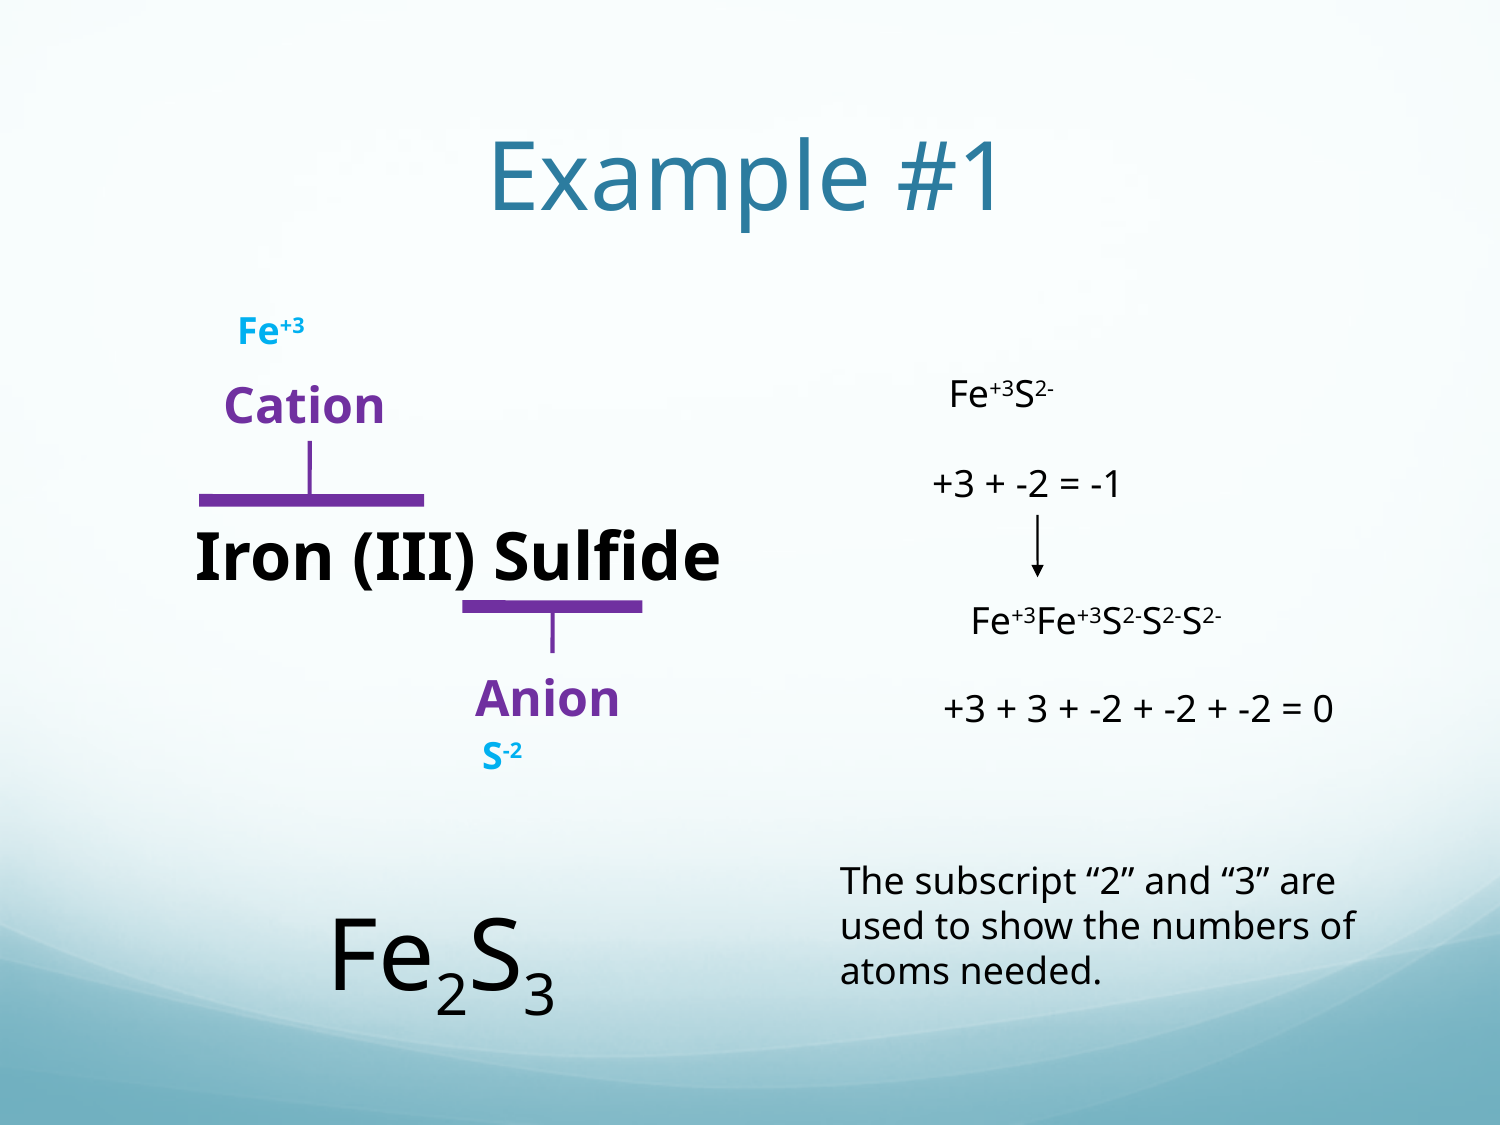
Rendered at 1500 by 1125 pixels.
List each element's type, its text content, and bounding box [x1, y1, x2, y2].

text_box Anion [460, 659, 637, 735]
title Example #1 [90, 17, 1410, 237]
text_box [1031, 514, 1044, 578]
text_box S-2 [467, 724, 776, 785]
text_box Fe+3Fe+3S2-S2-S2- [955, 589, 1237, 677]
text_box Iron (III) Sulfide [180, 506, 738, 602]
text_box +3 + 3 + -2 + -2 + -2 = 0 [928, 677, 1350, 738]
text_box Fe2S3 [311, 883, 572, 1035]
text_box Fe+3 [222, 299, 531, 360]
text_box Cation [208, 366, 402, 442]
text_box +3 + -2 = -1 [917, 452, 1139, 513]
text_box Fe+3S2- [933, 362, 1188, 423]
text_box The subscript “2” and “3” are used to show the numbers of atoms needed. [824, 849, 1441, 1000]
